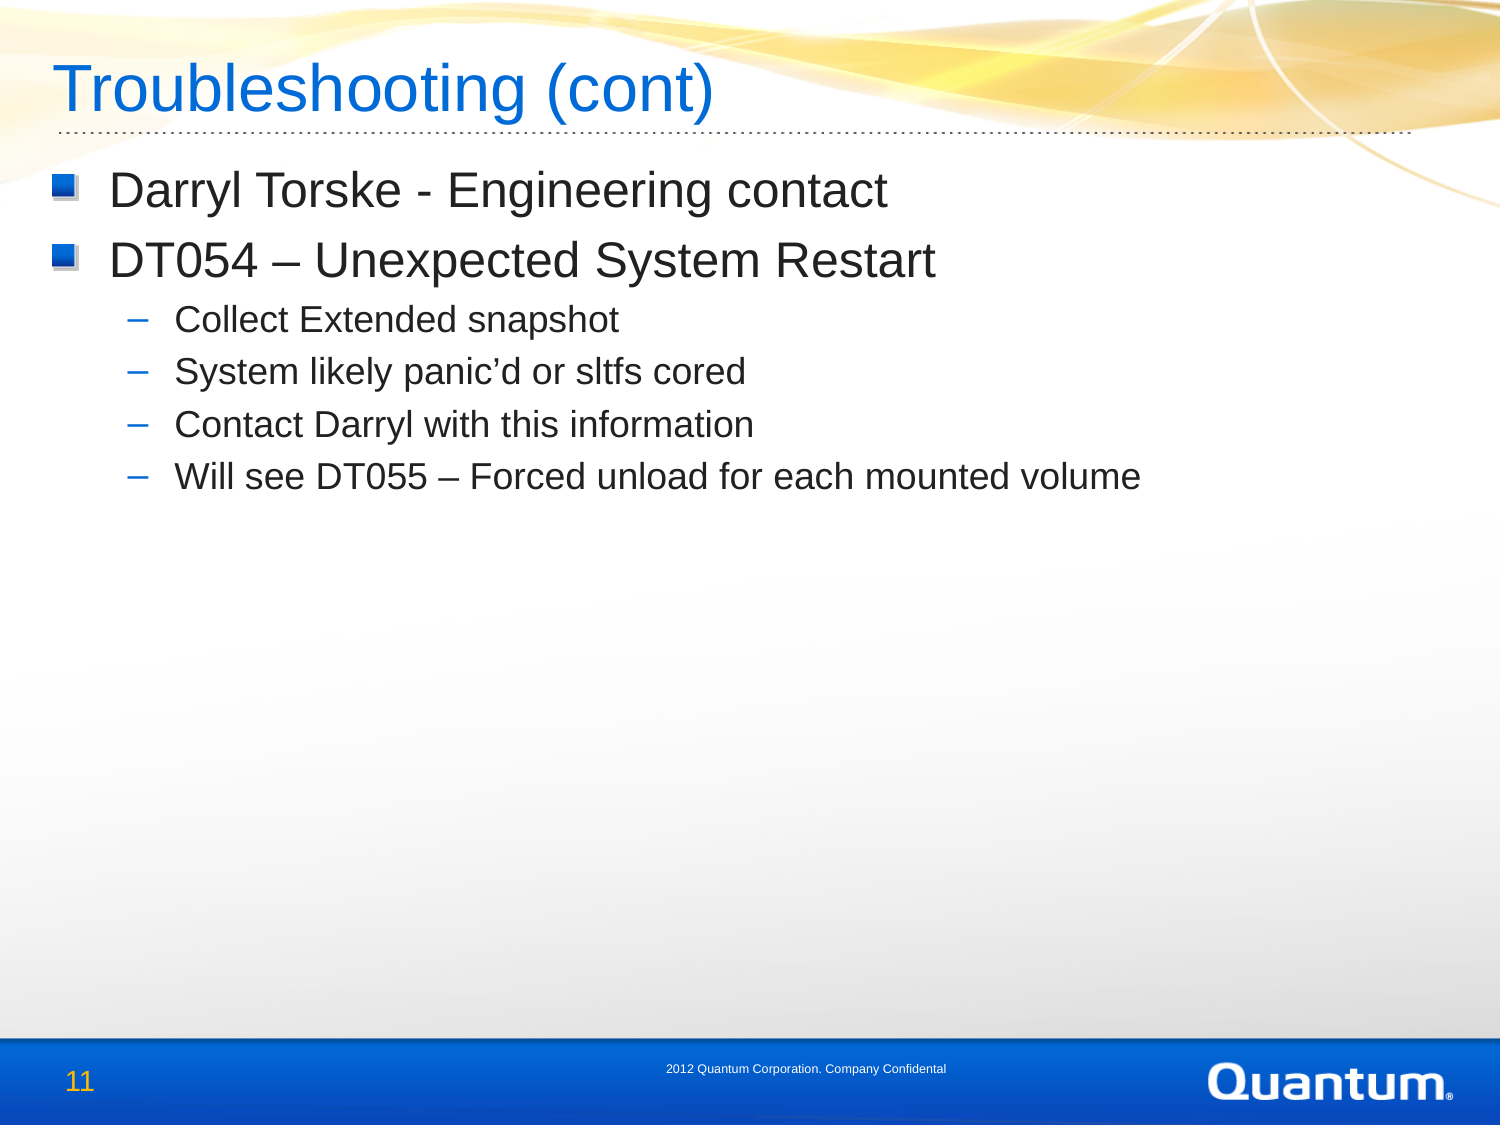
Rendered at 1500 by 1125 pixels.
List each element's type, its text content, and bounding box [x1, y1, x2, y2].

text_box 11 [49, 1054, 138, 1108]
picture [7, 125, 1488, 142]
picture [52, 244, 79, 271]
list Darryl Torske - Engineering contact DT054 – Unexpected System Restart Collect Extended snapshot System likely panic’d or sltfs cored Contact Darryl with this information Will see DT055 – Forced unload for each mounted volume [37, 149, 1463, 1013]
title Troubleshooting (cont) [37, 32, 1463, 138]
picture [52, 174, 79, 201]
text_box 2012 Quantum Corporation. Company Confidental [651, 1053, 1189, 1119]
